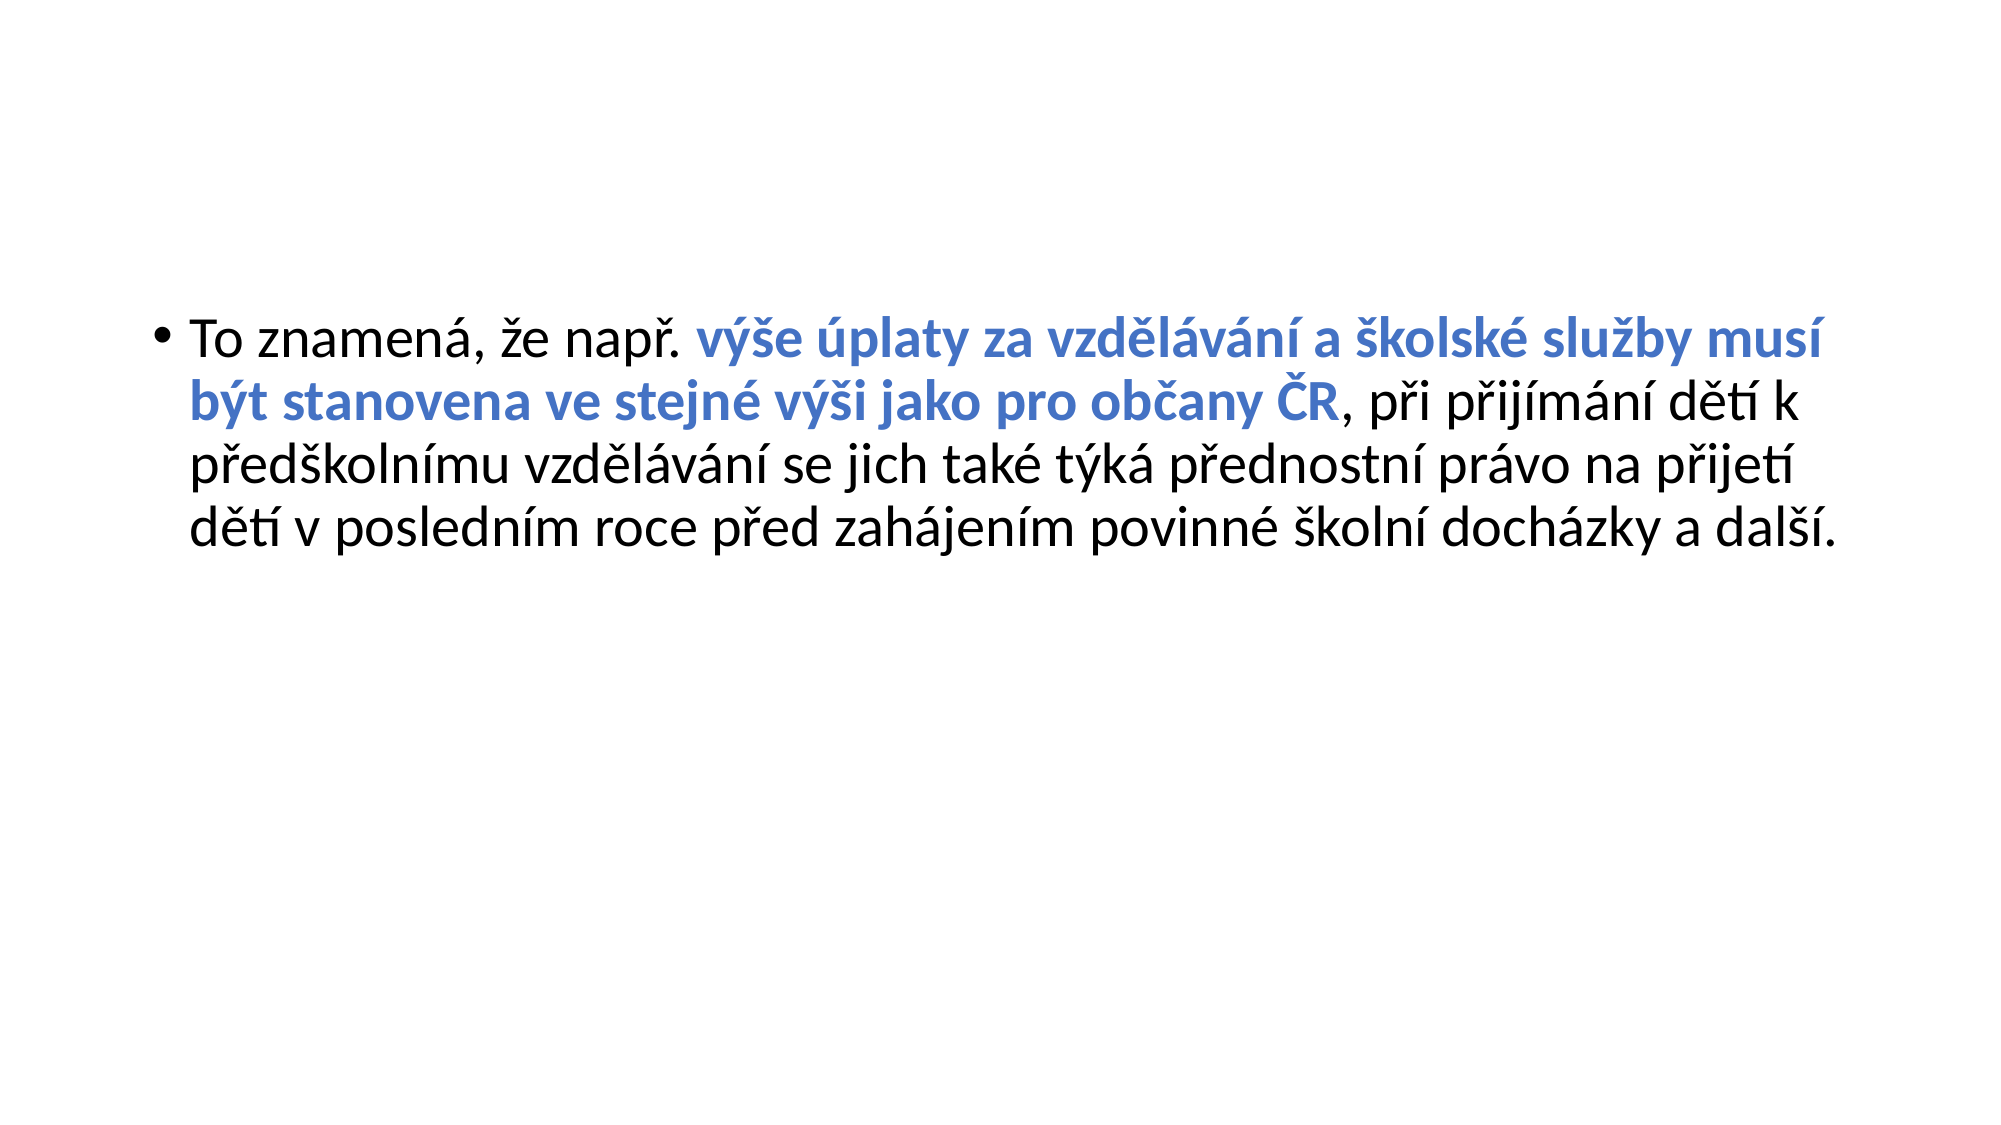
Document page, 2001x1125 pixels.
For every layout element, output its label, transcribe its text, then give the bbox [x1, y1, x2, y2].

list To znamená, že např. výše úplaty za vzdělávání a školské služby musí být stanovena ve stejné výši jako pro občany ČR, při přijímání dětí k předškolnímu vzdělávání se jich také týká přednostní právo na přijetí dětí v posledním roce před zahájením povinné školní docházky a další. [137, 299, 1863, 1014]
